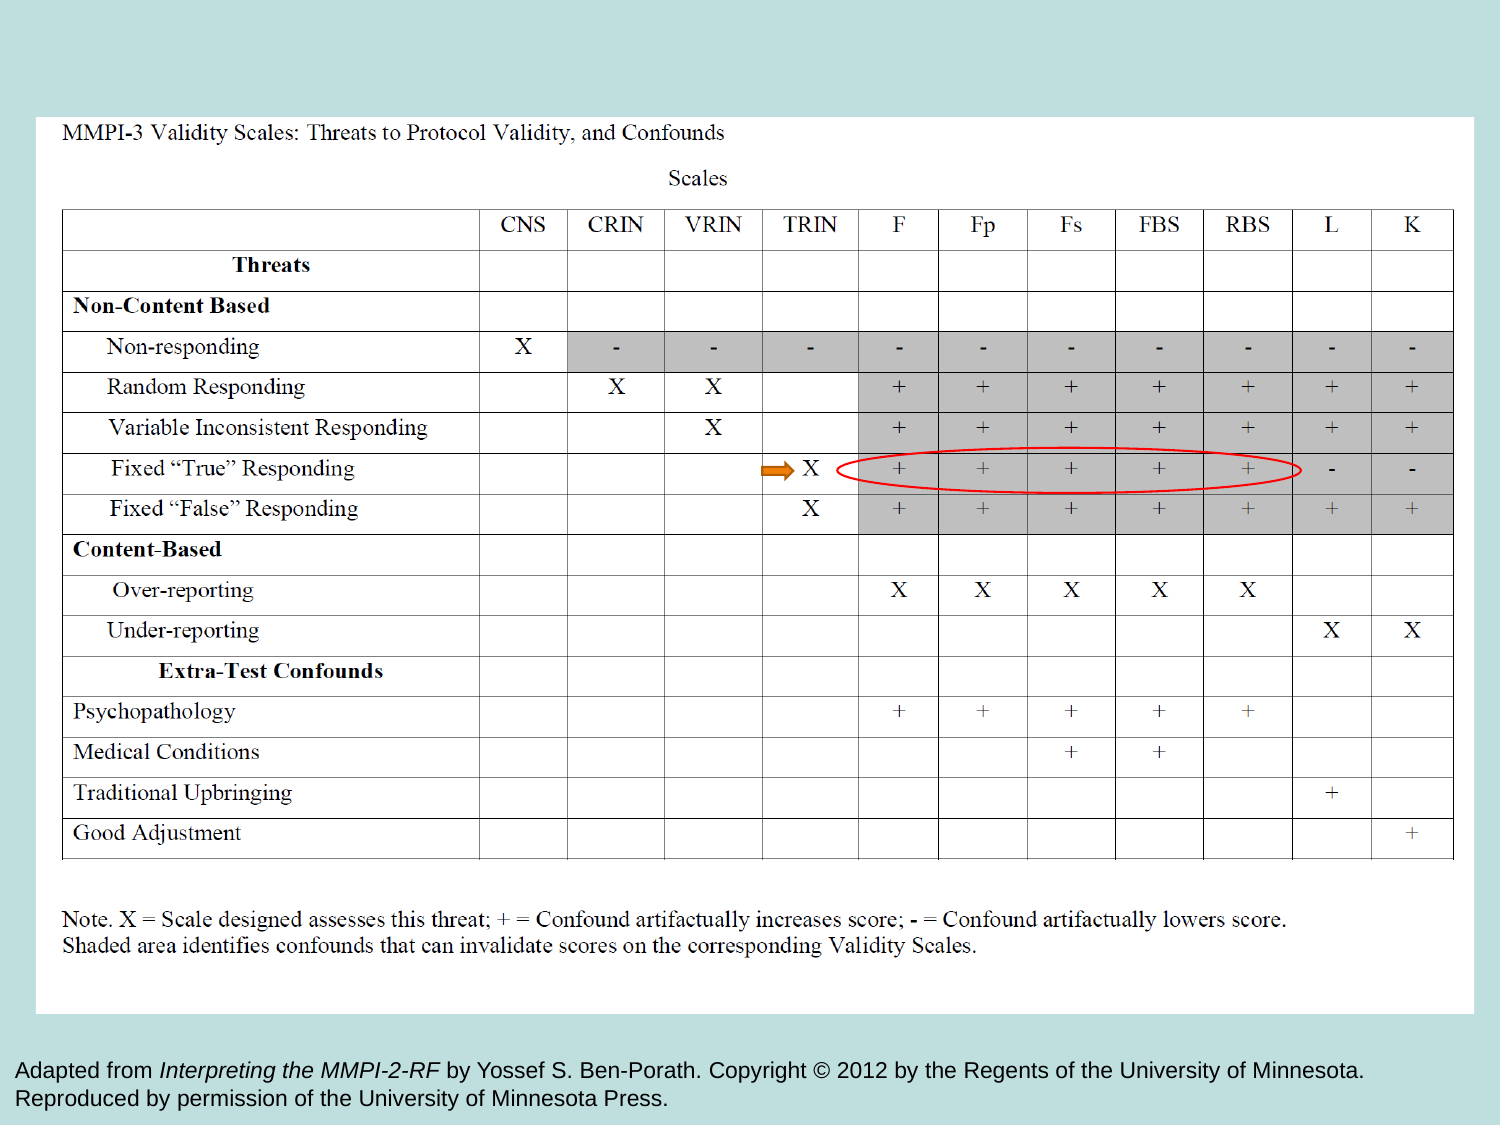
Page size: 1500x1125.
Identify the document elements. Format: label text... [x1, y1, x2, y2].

text_box Adapted from Interpreting the MMPI-2-RF by Yossef S. Ben-Porath. Copyright © 2012 by the Regents of the University of Minnesota. Reproduced by permission of the University of Minnesota Press. [0, 1048, 1500, 1118]
picture [35, 117, 1474, 1014]
